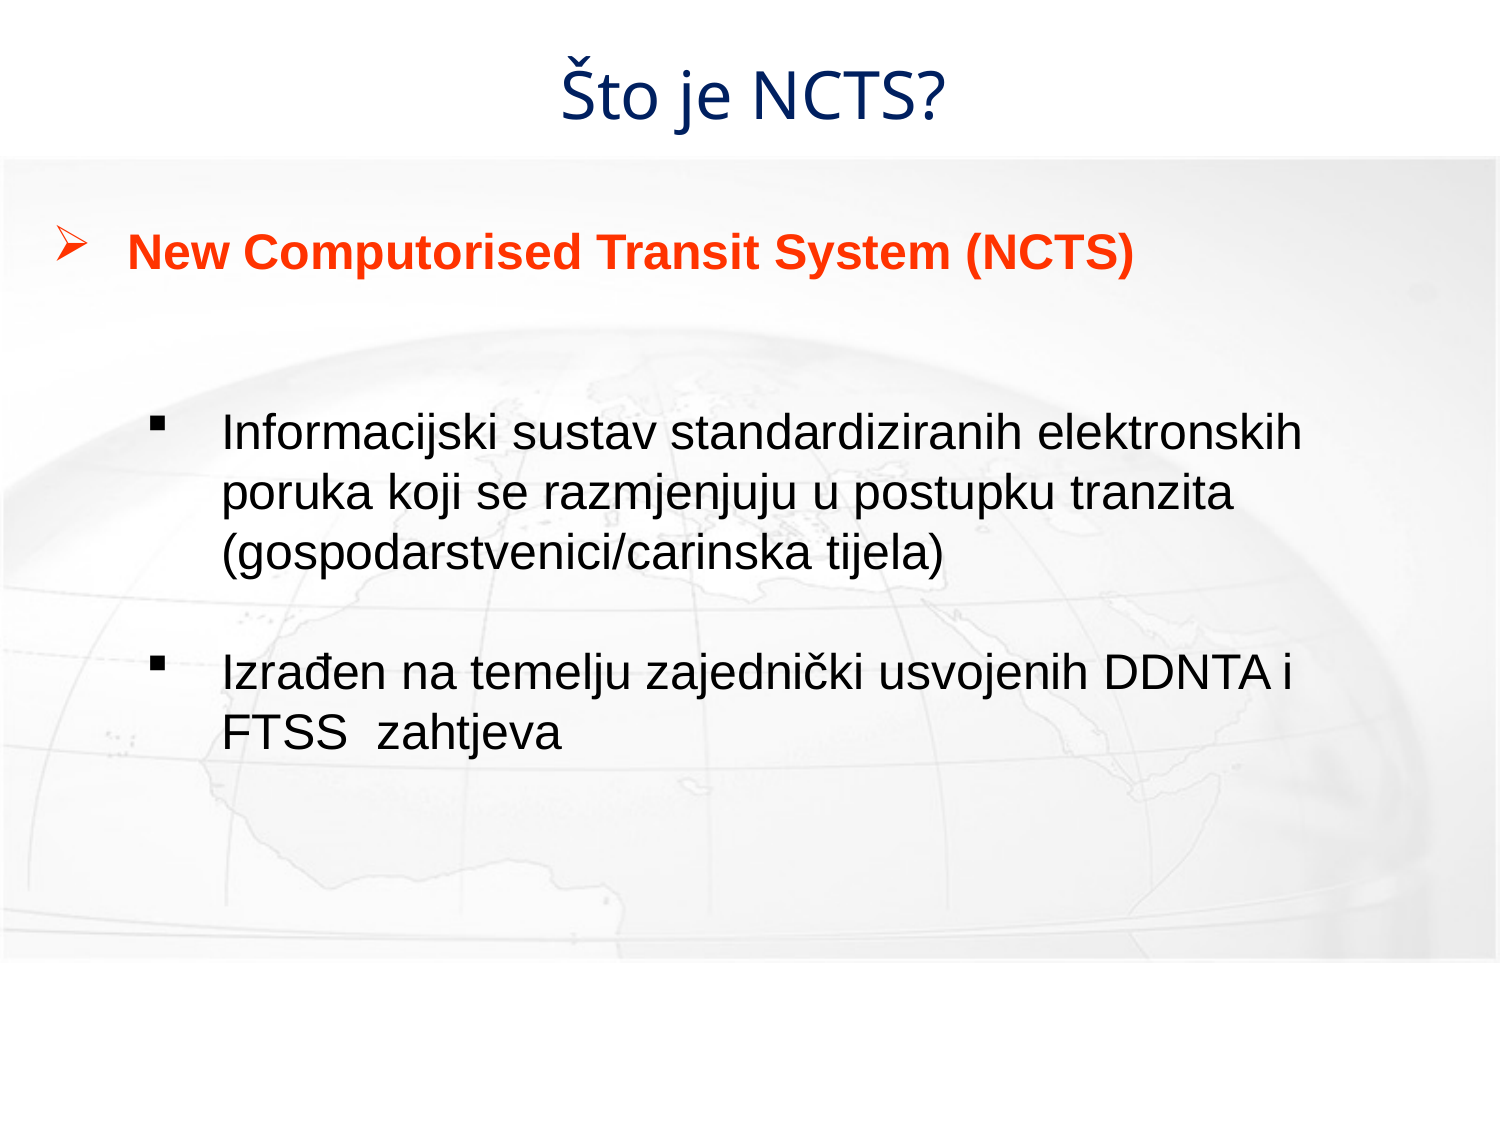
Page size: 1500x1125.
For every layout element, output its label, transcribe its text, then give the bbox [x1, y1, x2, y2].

title Što je NCTS? [123, 54, 1418, 185]
text_box New Computorised Transit System (NCTS) Informacijski sustav standardiziranih elektronskih poruka koji se razmjenjuju u postupku tranzita (gospodarstvenici/carinska tijela) Izrađen na temelju zajednički usvojenih DDNTA i FTSS zahtjeva [37, 212, 1448, 887]
picture [0, 156, 1500, 963]
